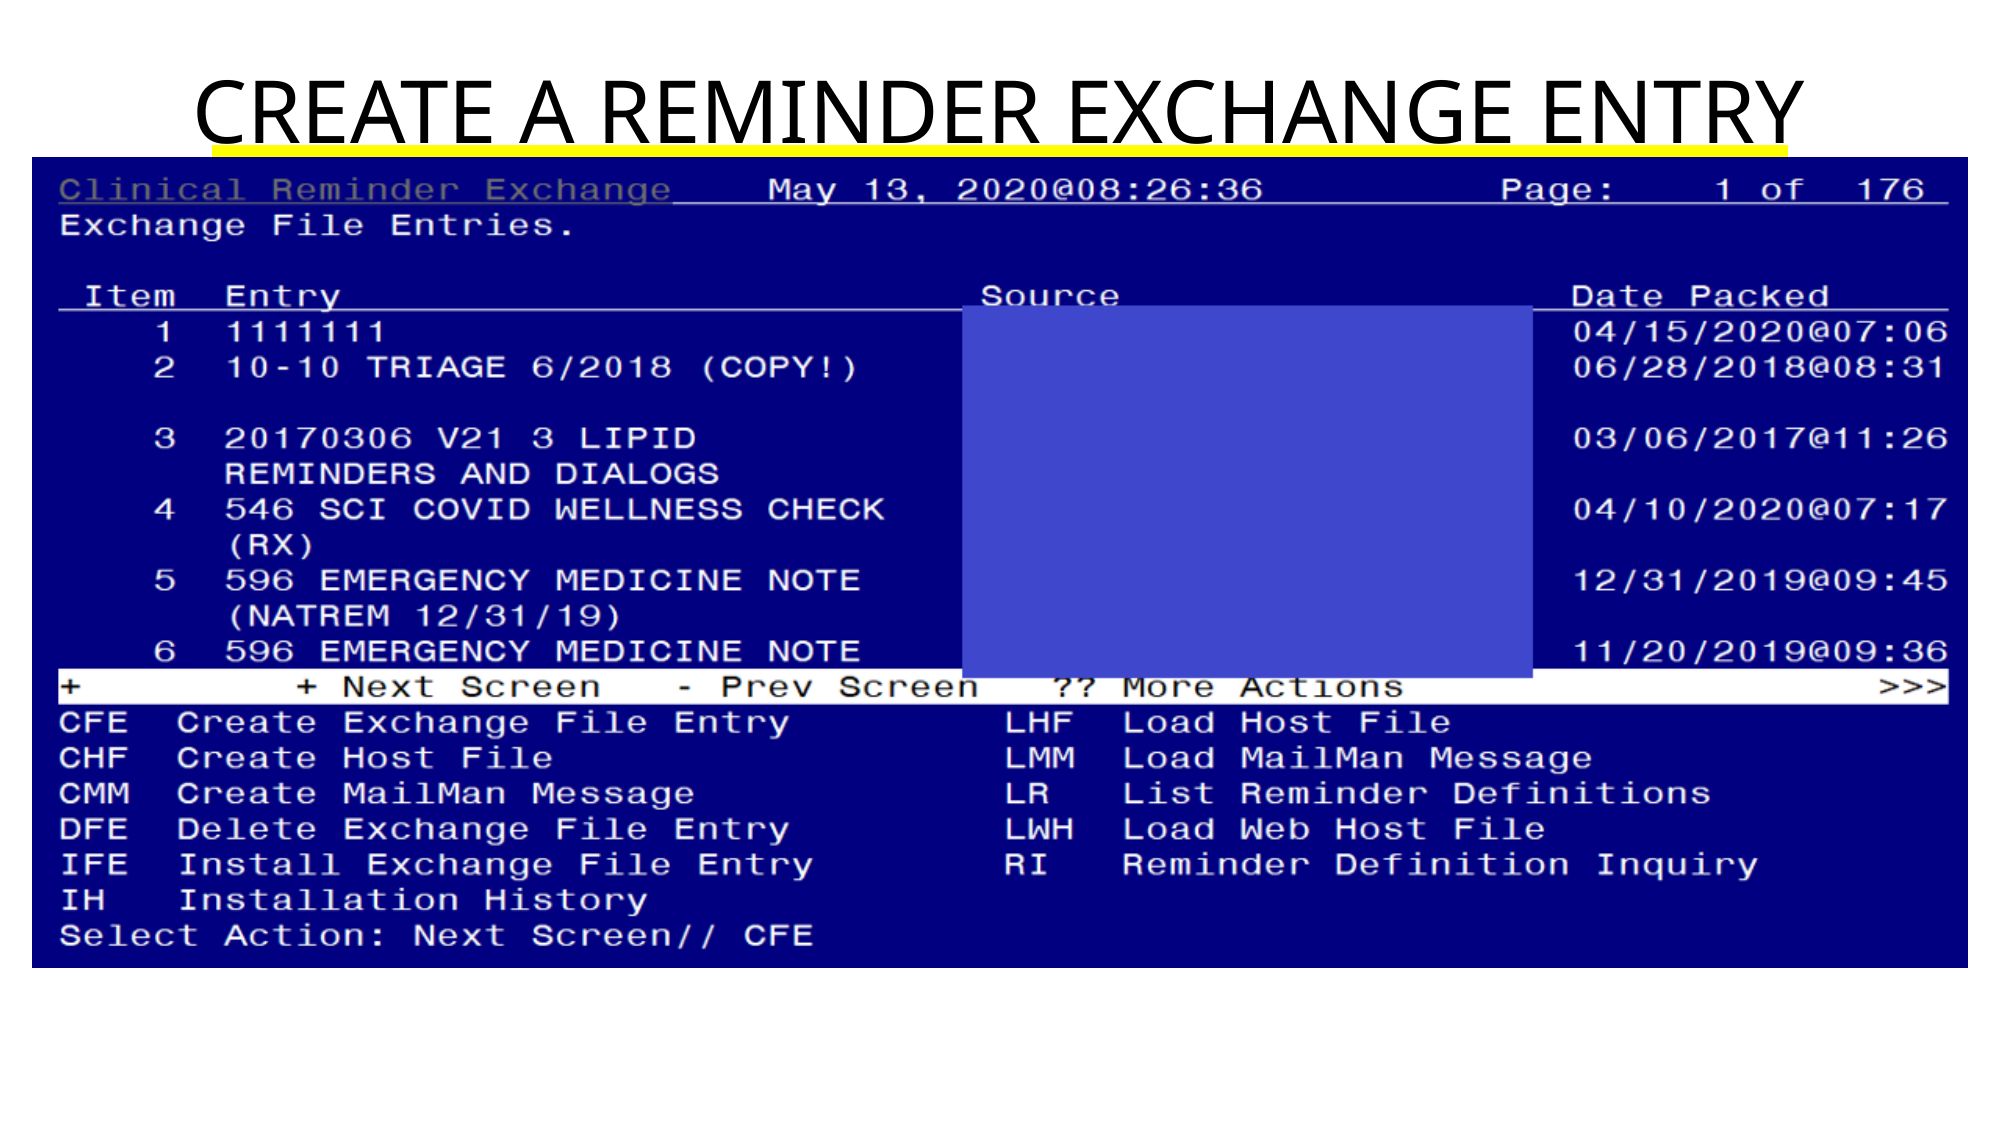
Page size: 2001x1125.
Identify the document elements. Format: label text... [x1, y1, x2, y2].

title CREATE A REMINDER EXCHANGE ENTRY Select Create Exchange File Entry (CFE) [137, 59, 1863, 157]
picture [32, 157, 1968, 968]
